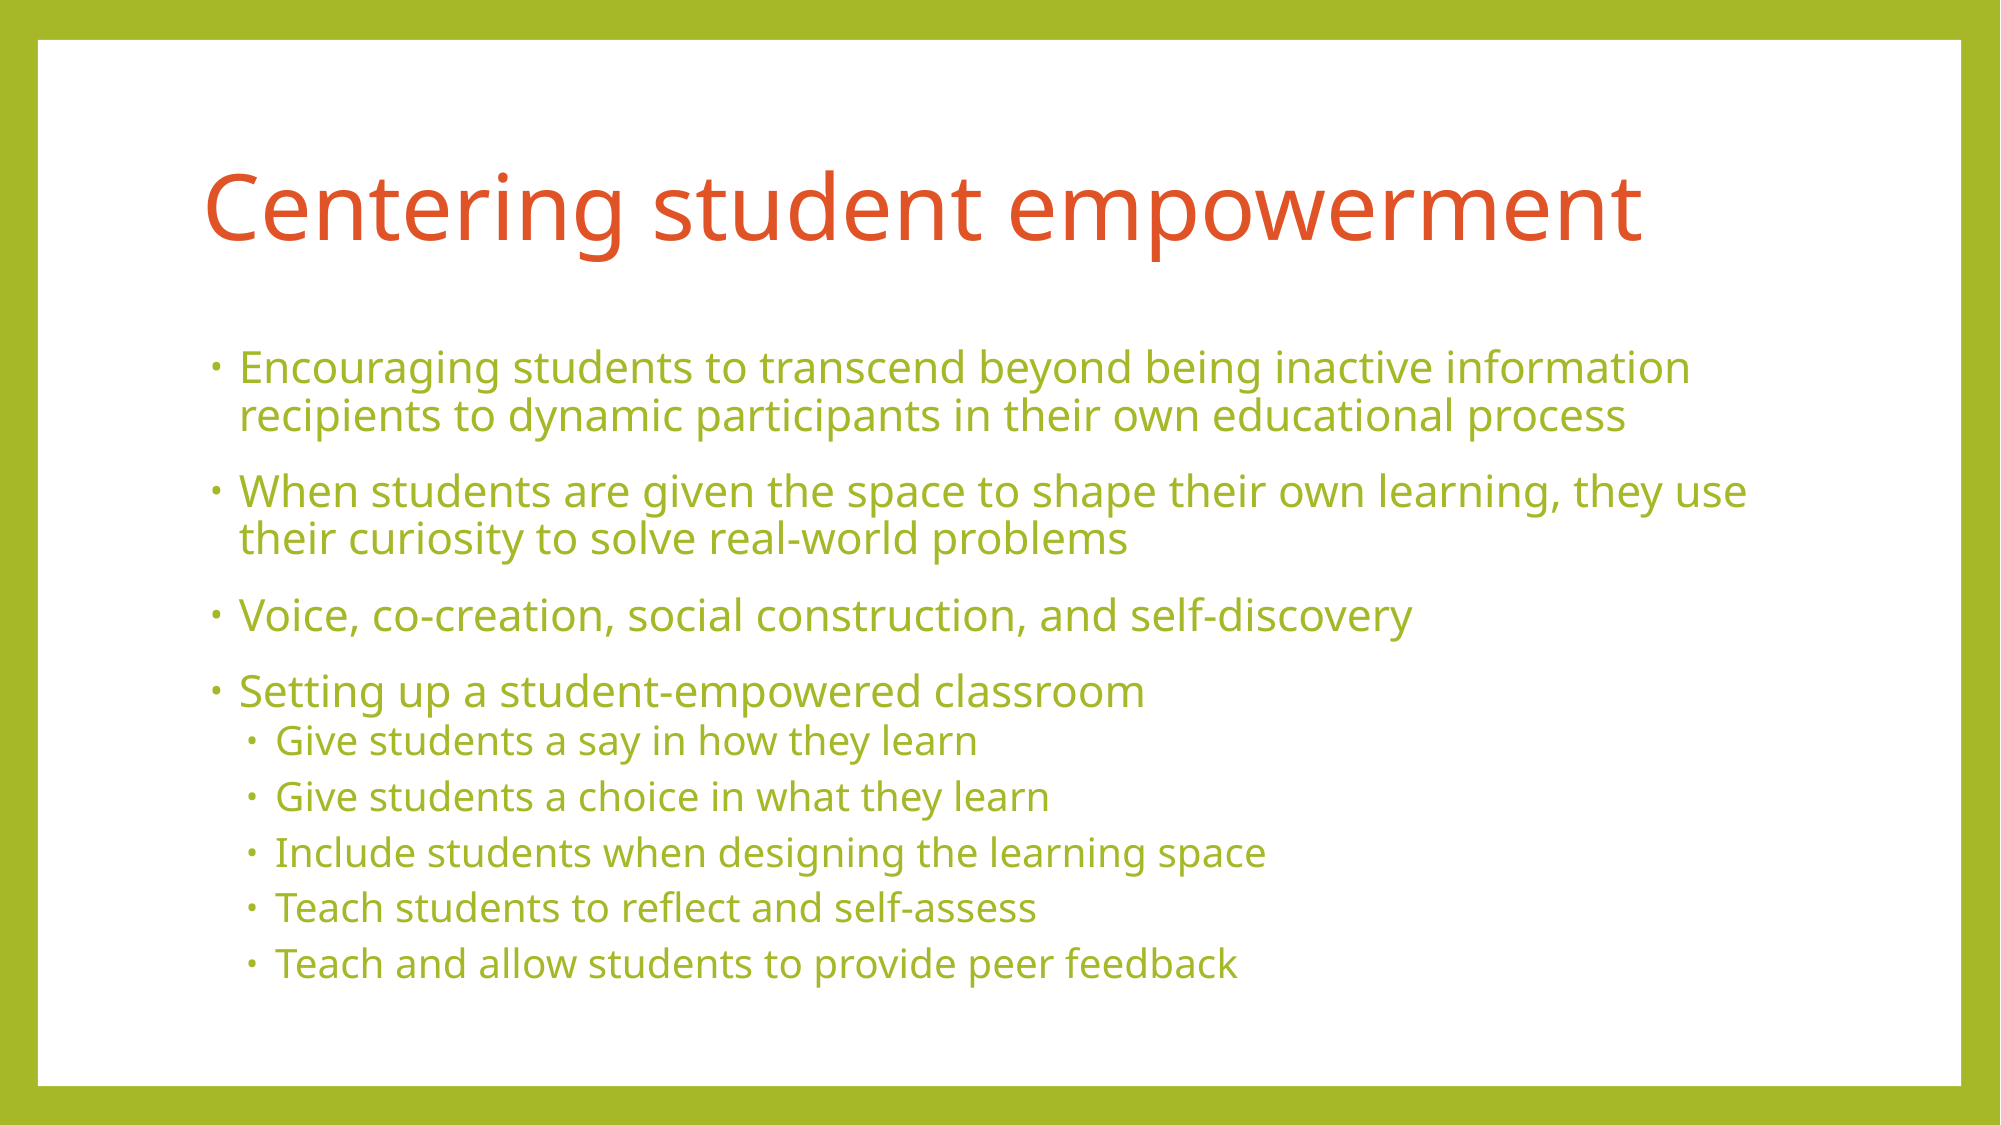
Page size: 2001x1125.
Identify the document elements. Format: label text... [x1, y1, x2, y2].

title Centering student empowerment [187, 99, 1808, 323]
list Encouraging students to transcend beyond being inactive information recipients to dynamic participants in their own educational process When students are given the space to shape their own learning, they use their curiosity to solve real-world problems Voice, co-creation, social construction, and self-discovery Setting up a student-empowered classroom Give students a say in how they learn Give students a choice in what they learn Include students when designing the learning space Teach students to reflect and self-assess Teach and allow students to provide peer feedback [187, 337, 1808, 1000]
